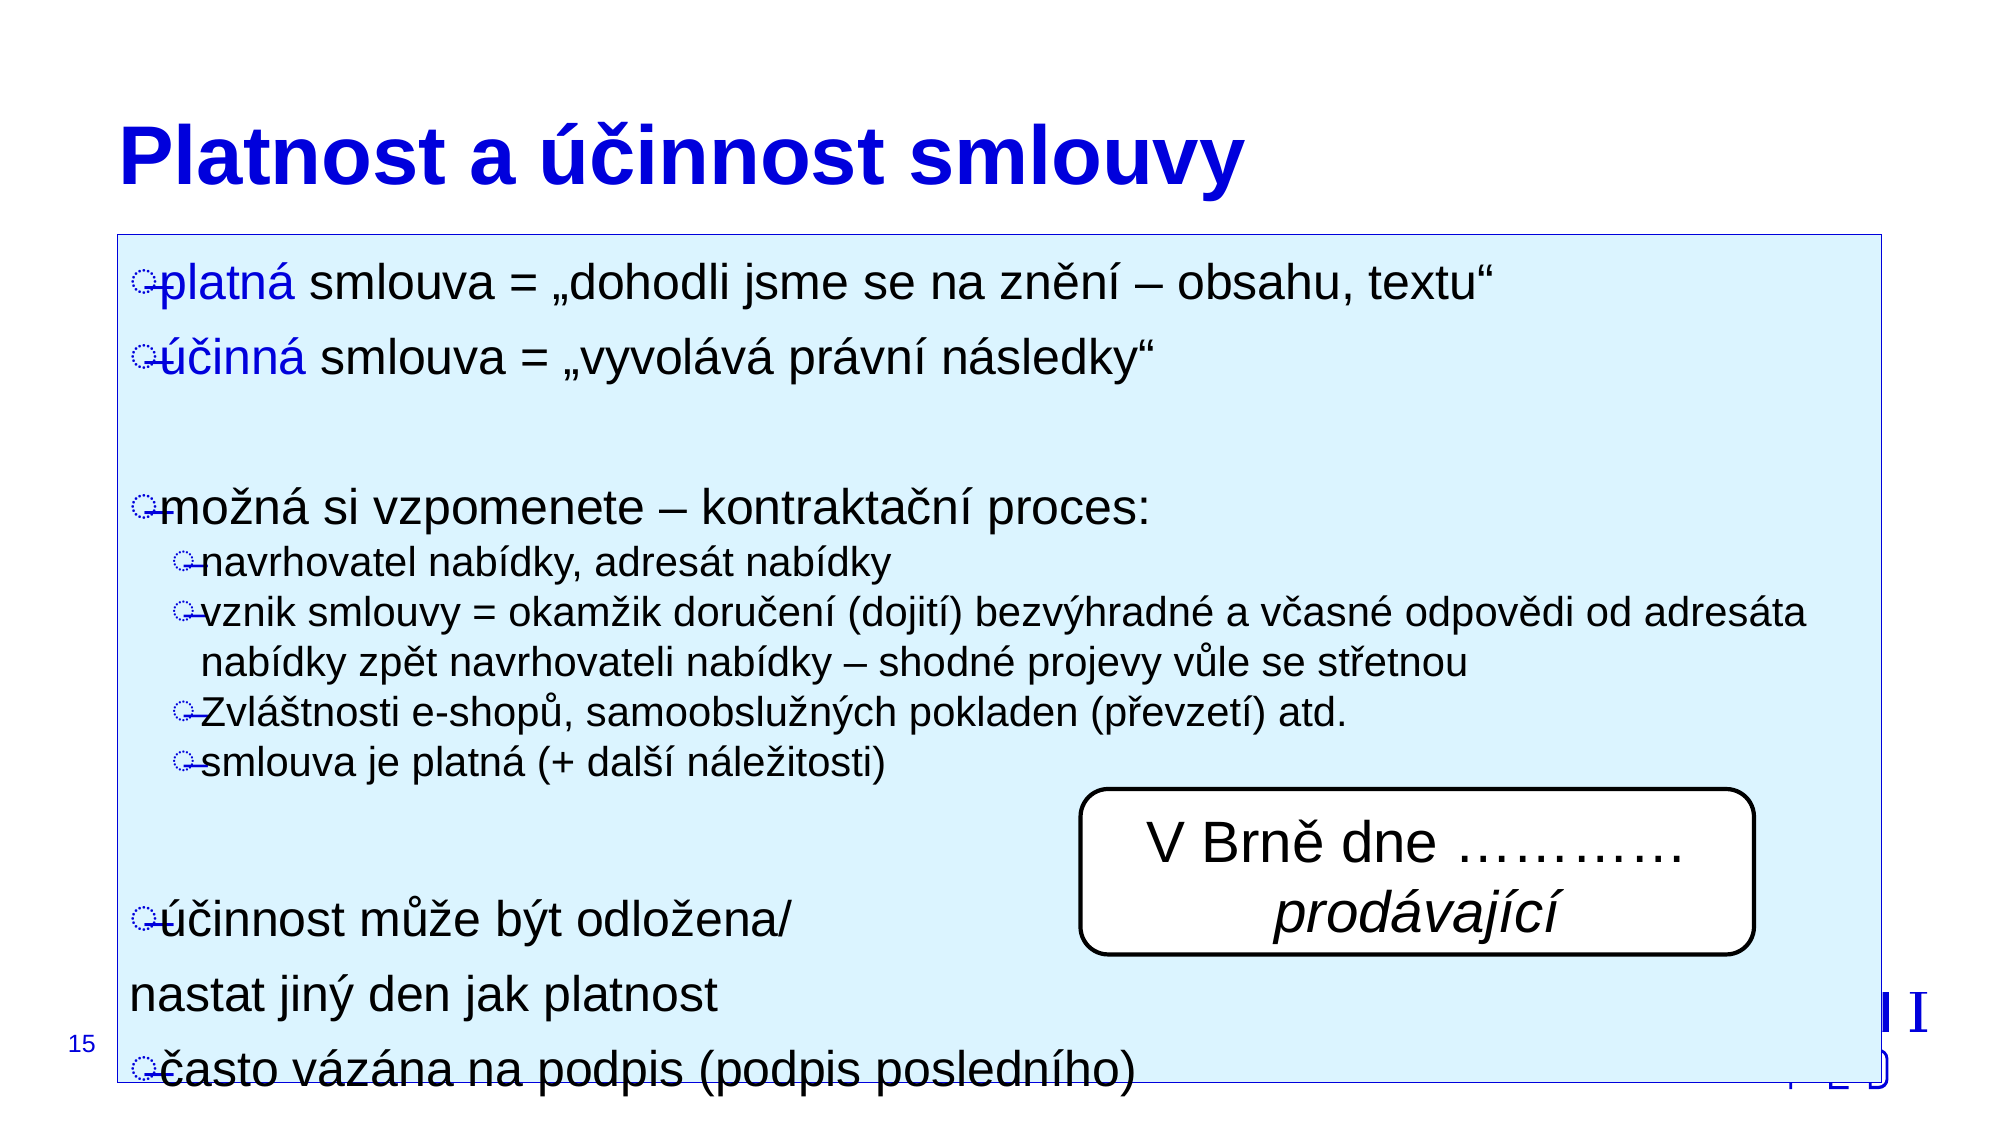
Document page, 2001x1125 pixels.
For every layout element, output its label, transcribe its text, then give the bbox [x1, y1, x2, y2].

text_box V Brně dne ………… prodávající [1078, 786, 1757, 957]
slide_number 15 [67, 1021, 110, 1063]
title Platnost a účinnost smlouvy [118, 118, 1883, 193]
list platná smlouva = „dohodli jsme se na znění – obsahu, textu“ účinná smlouva = „vyvolává právní následky“ možná si vzpomenete – kontraktační proces: navrhovatel nabídky, adresát nabídky vznik smlouvy = okamžik doručení (dojití) bezvýhradné a včasné odpovědi od adresáta nabídky zpět navrhovateli nabídky – shodné projevy vůle se střetnou Zvláštnosti e-shopů, samoobslužných pokladen (převzetí) atd. smlouva je platná (+ další náležitosti) účinnost může být odložena/ nastat jiný den jak platnost často vázána na podpis (podpis posledního) [117, 234, 1882, 1083]
